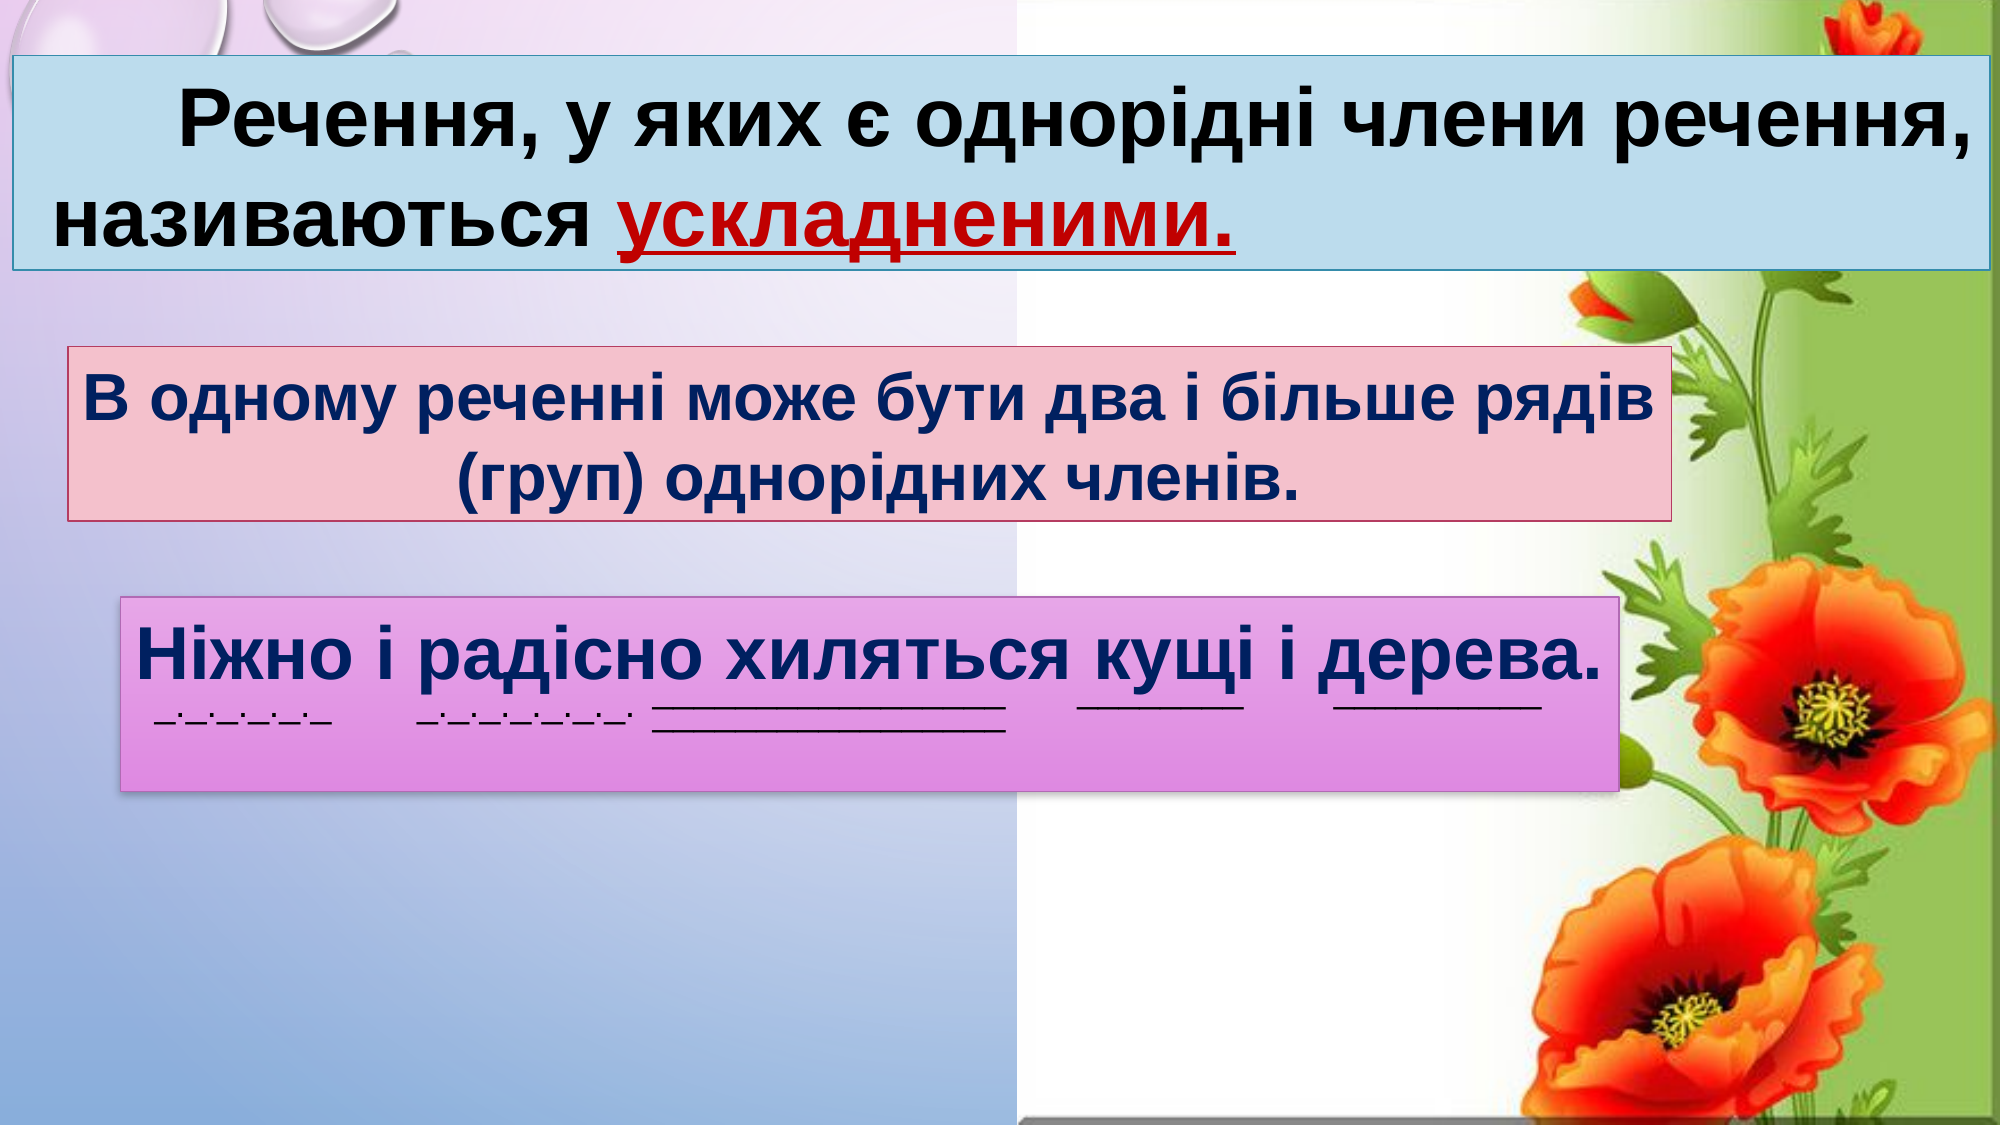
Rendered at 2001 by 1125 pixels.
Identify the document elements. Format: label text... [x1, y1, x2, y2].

text_box _._._._._._._. [402, 672, 637, 733]
text_box В одному реченні може бути два і більше рядів (груп) однорідних членів. [67, 346, 1011, 522]
text_box Ніжно і радісно хиляться кущі і дерева. [120, 596, 1011, 792]
text_box Речення, у яких є однорідні члени речення, називаються ускладненими. [12, 55, 1011, 271]
text_box _._._._._._ [139, 672, 347, 733]
picture [0, 0, 2000, 1125]
text_box _________________ [637, 718, 1011, 741]
text_box _________________ [637, 657, 1011, 718]
